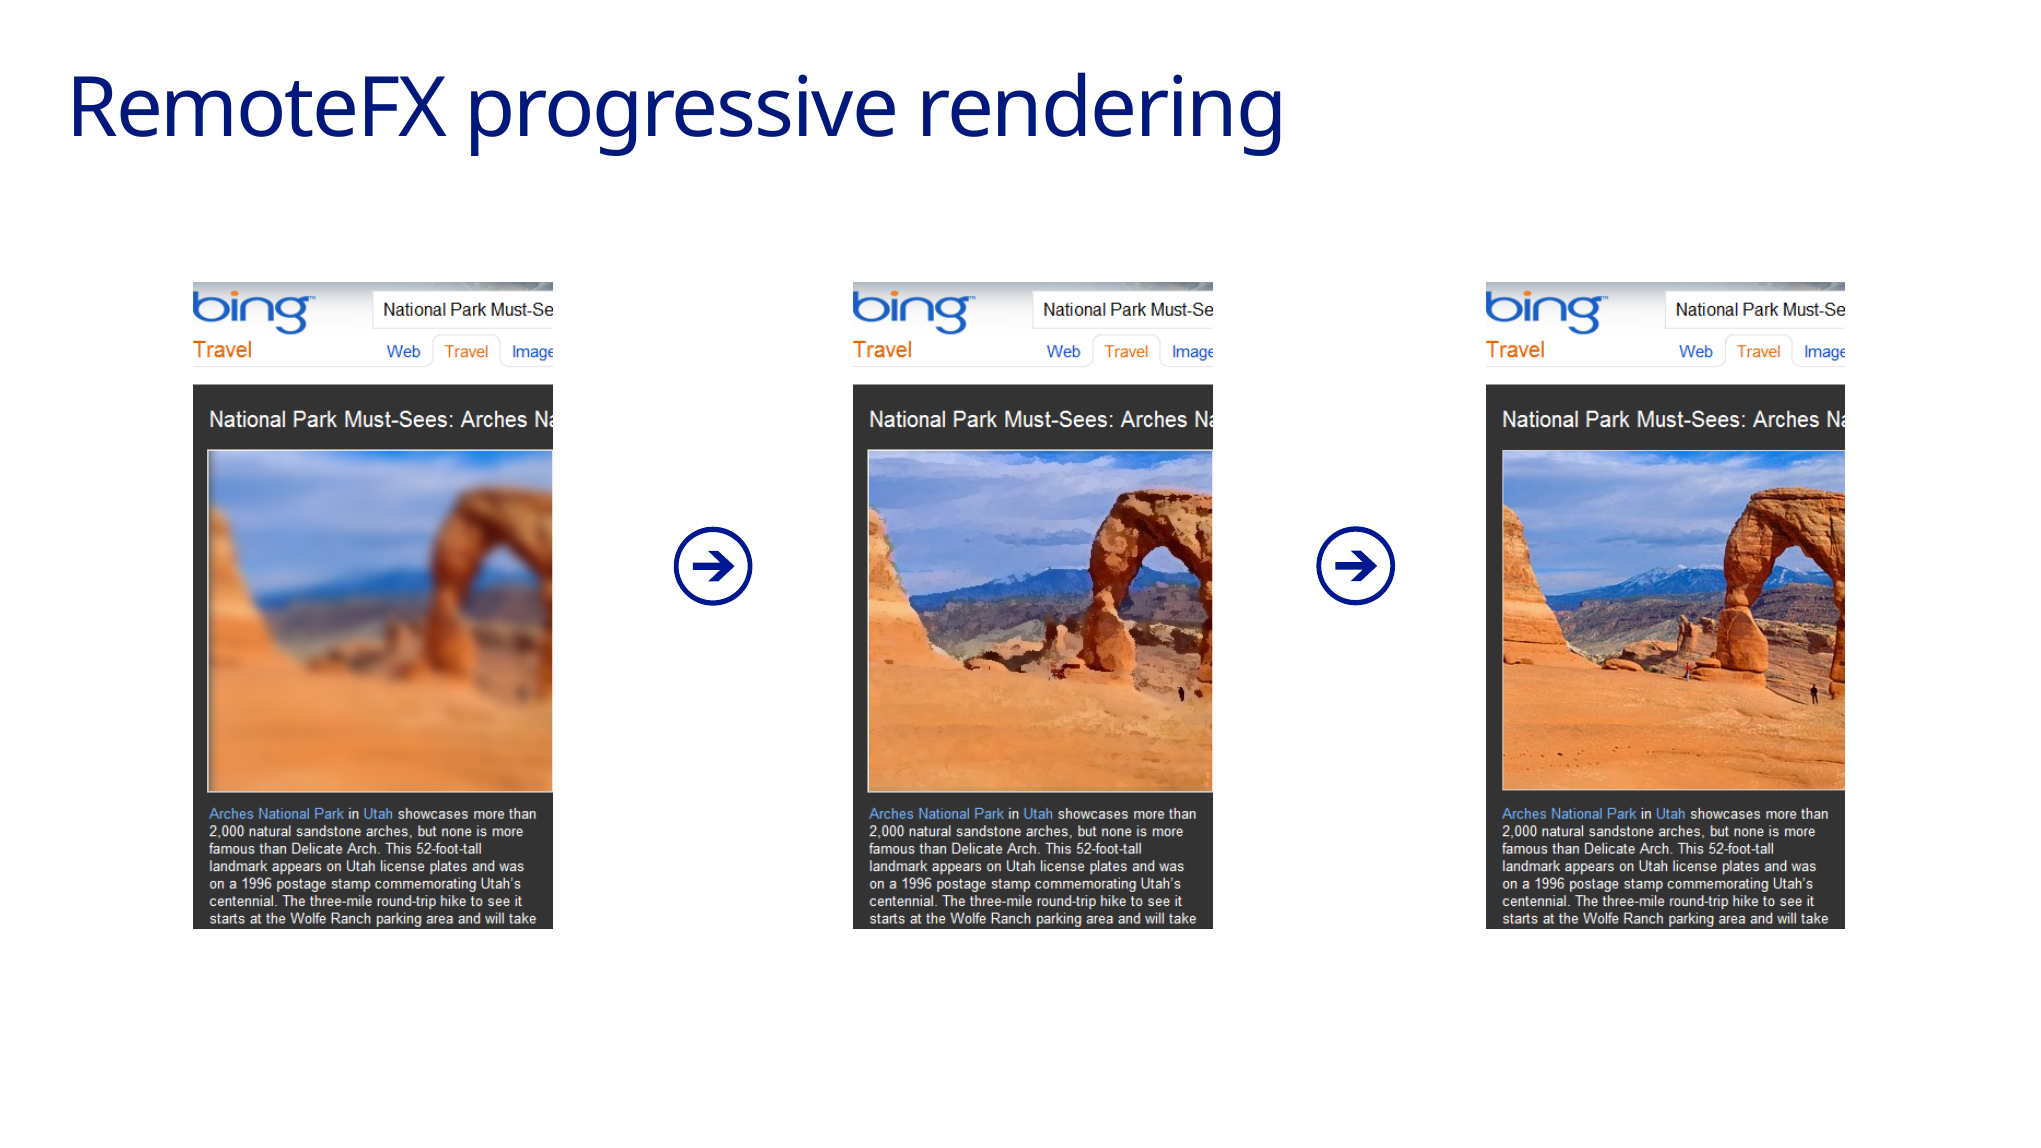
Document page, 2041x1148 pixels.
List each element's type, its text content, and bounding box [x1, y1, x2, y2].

title RemoteFX progressive rendering [42, 49, 1909, 171]
picture [1486, 282, 1846, 930]
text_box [853, 282, 1213, 930]
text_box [193, 282, 553, 930]
text_box [1316, 526, 1396, 606]
text_box [673, 526, 753, 606]
